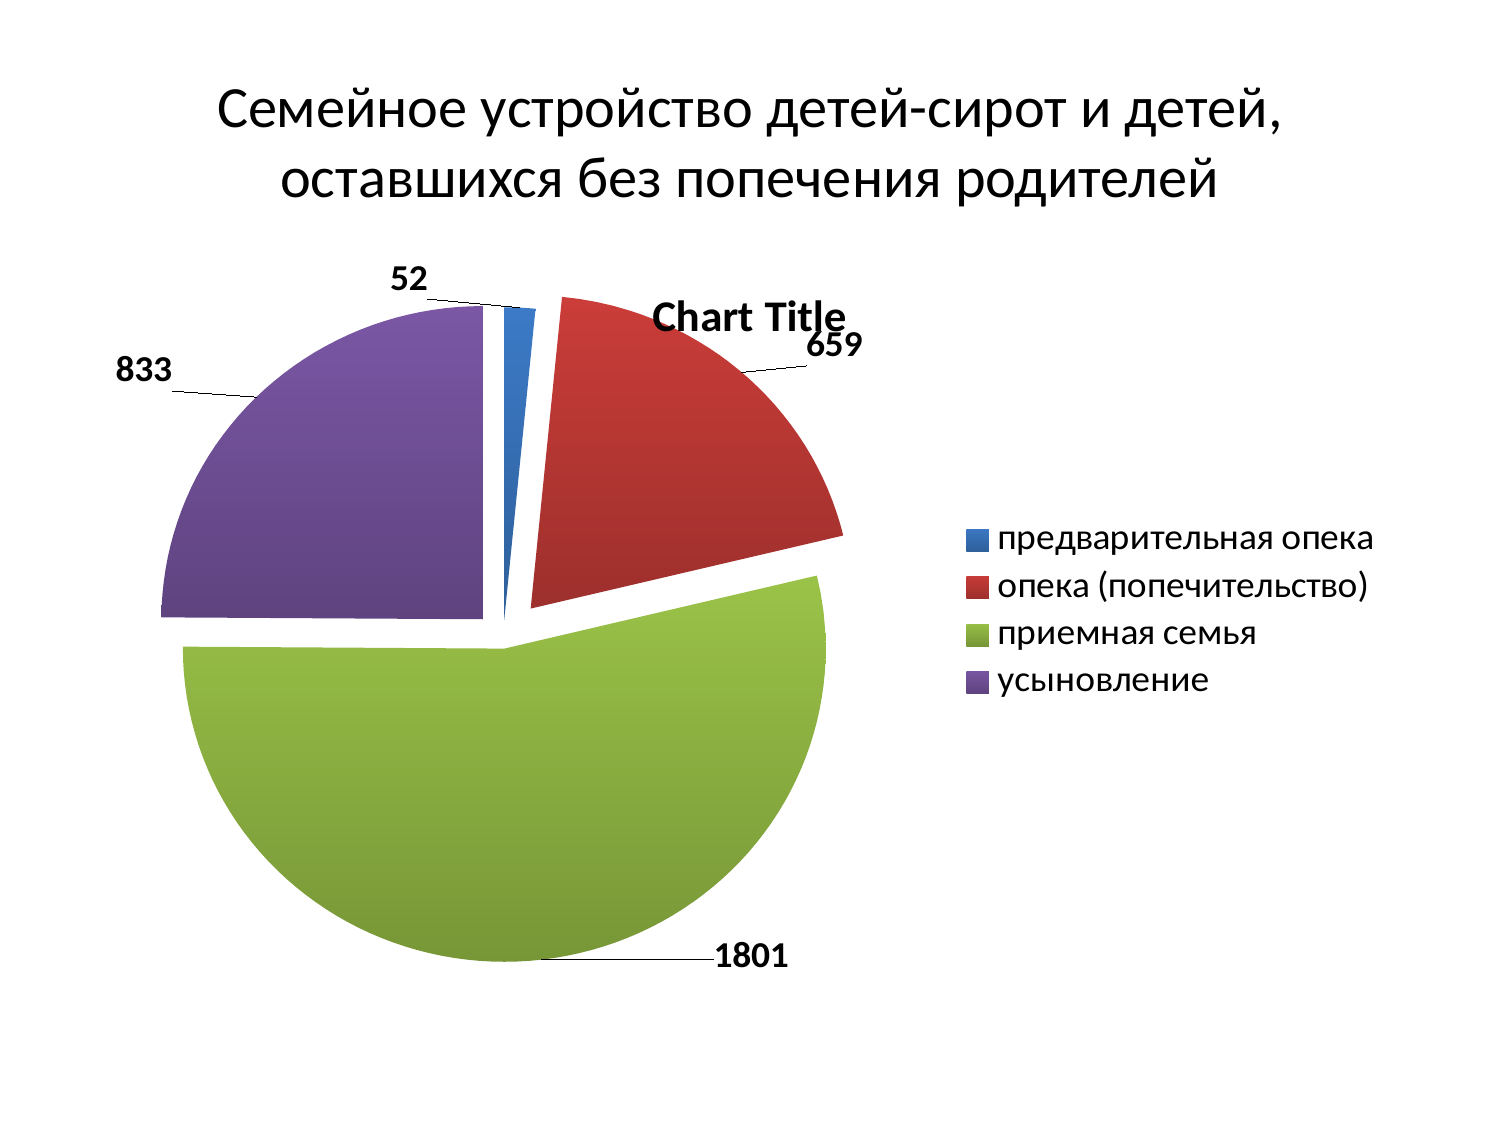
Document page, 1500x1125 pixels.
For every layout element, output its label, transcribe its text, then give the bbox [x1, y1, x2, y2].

title Семейное устройство детей-сирот и детей, оставшихся без попечения родителей [75, 45, 1425, 233]
chart [74, 262, 1426, 1006]
